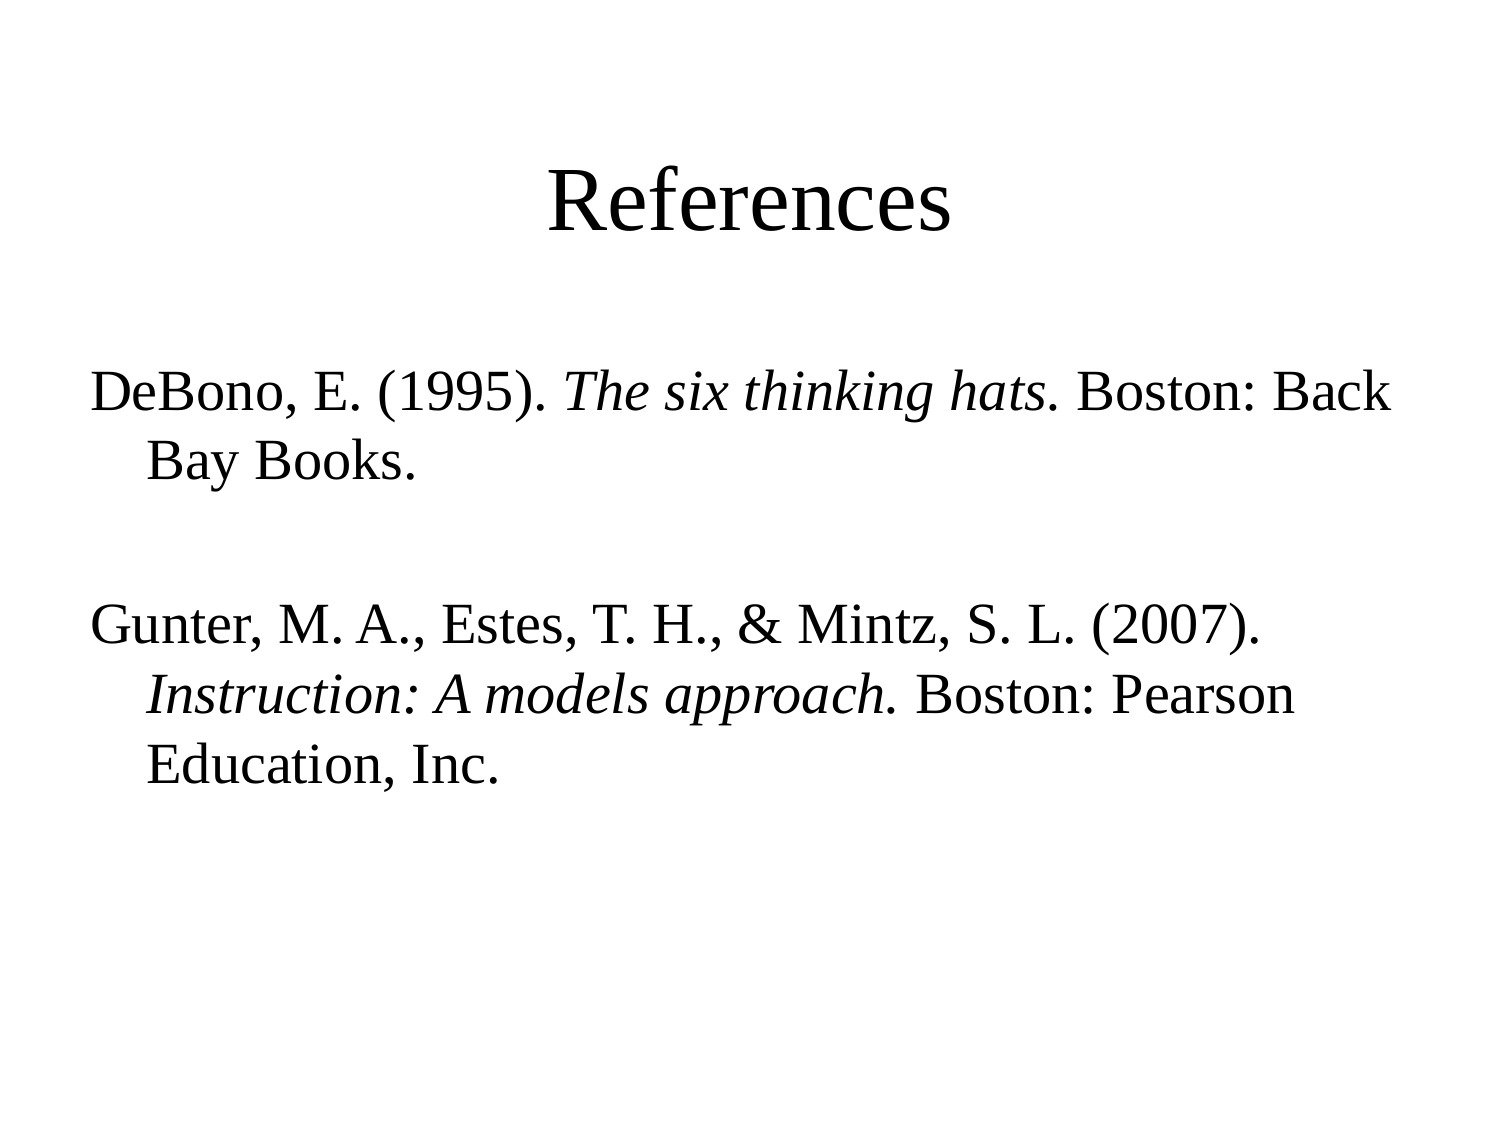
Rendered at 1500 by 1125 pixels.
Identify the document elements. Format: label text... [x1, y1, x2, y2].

title References [112, 99, 1388, 262]
list DeBono, E. (1995). The six thinking hats. Boston: Back Bay Books. Gunter, M. A., Estes, T. H., & Mintz, S. L. (2007). Instruction: A models approach. Boston: Pearson Education, Inc. [74, 262, 1438, 1006]
